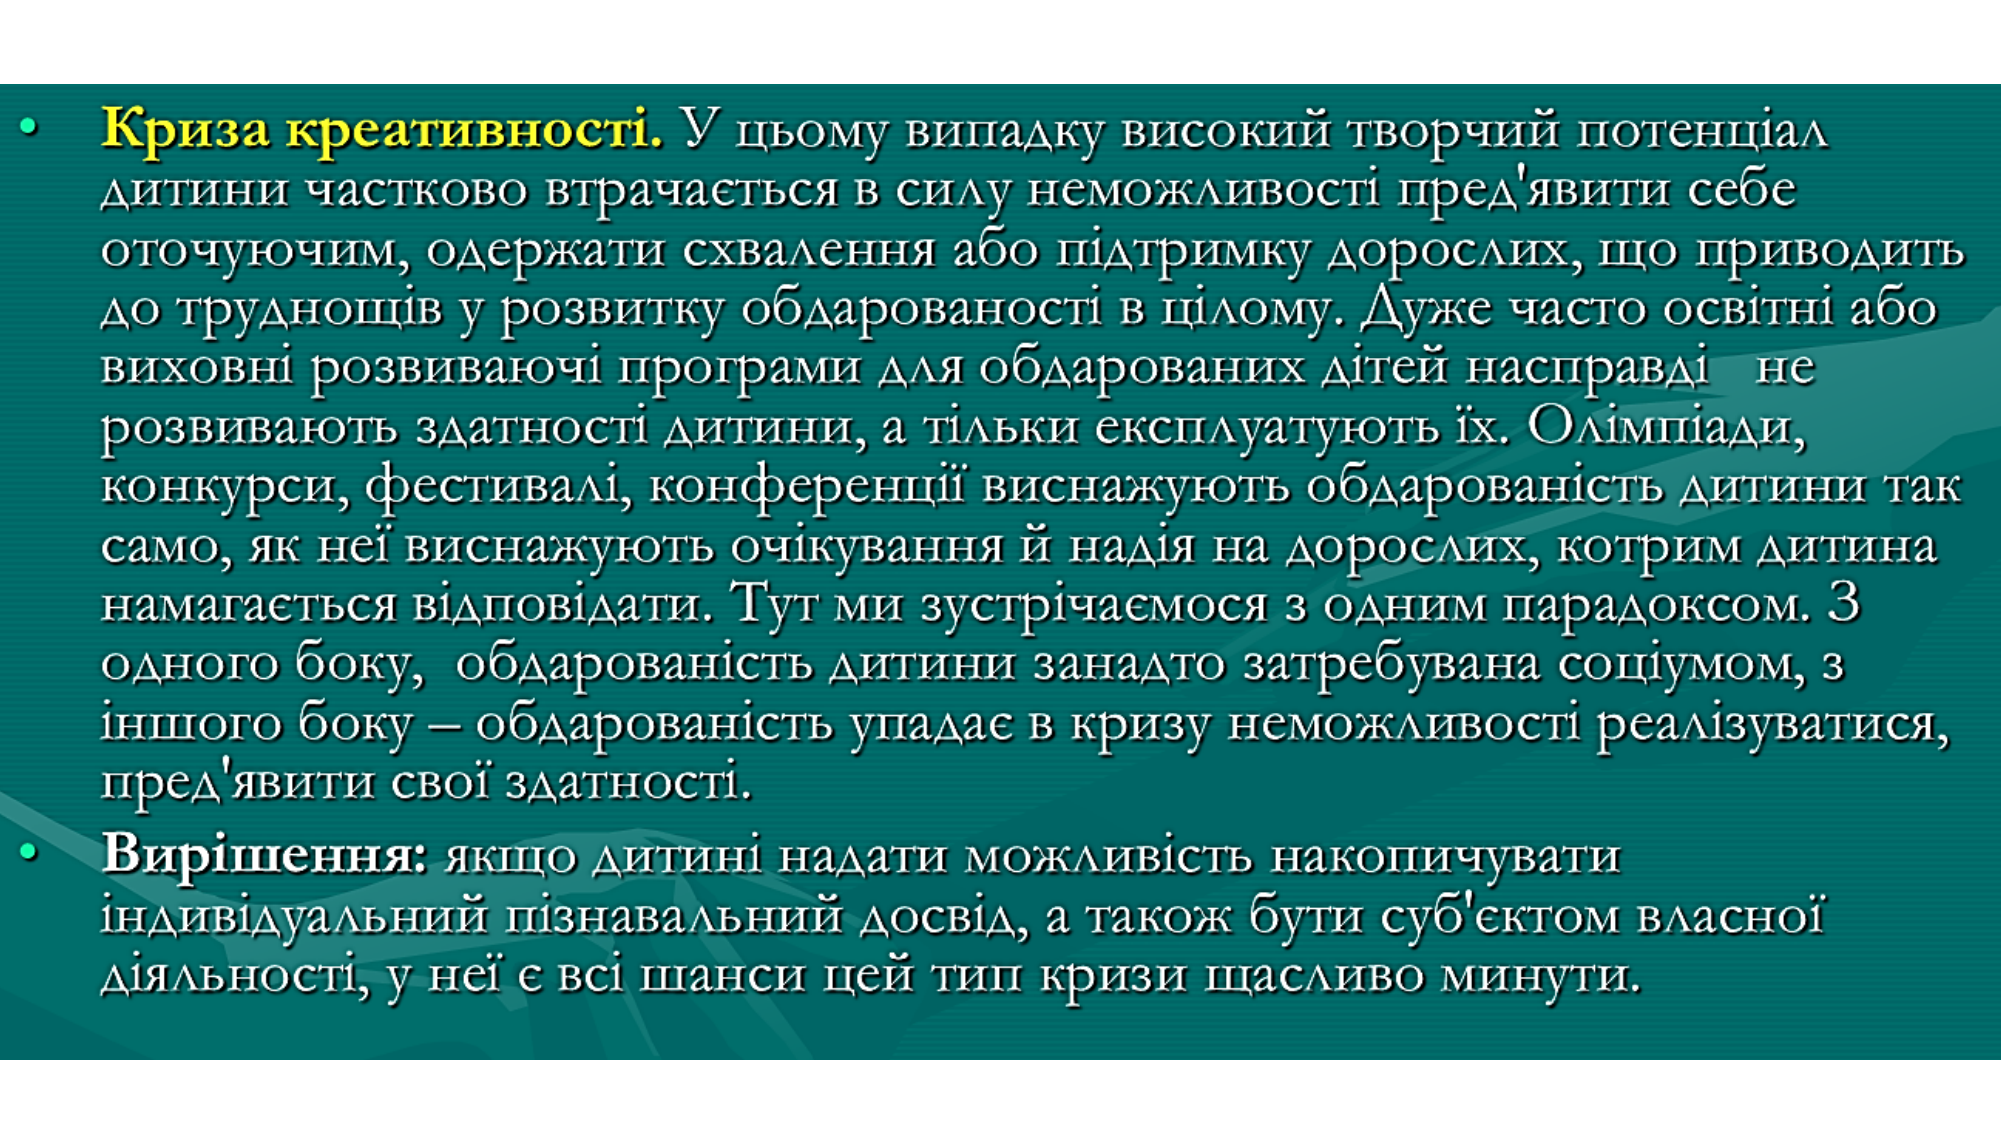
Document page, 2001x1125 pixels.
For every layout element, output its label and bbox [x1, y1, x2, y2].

picture [0, 84, 2001, 1060]
